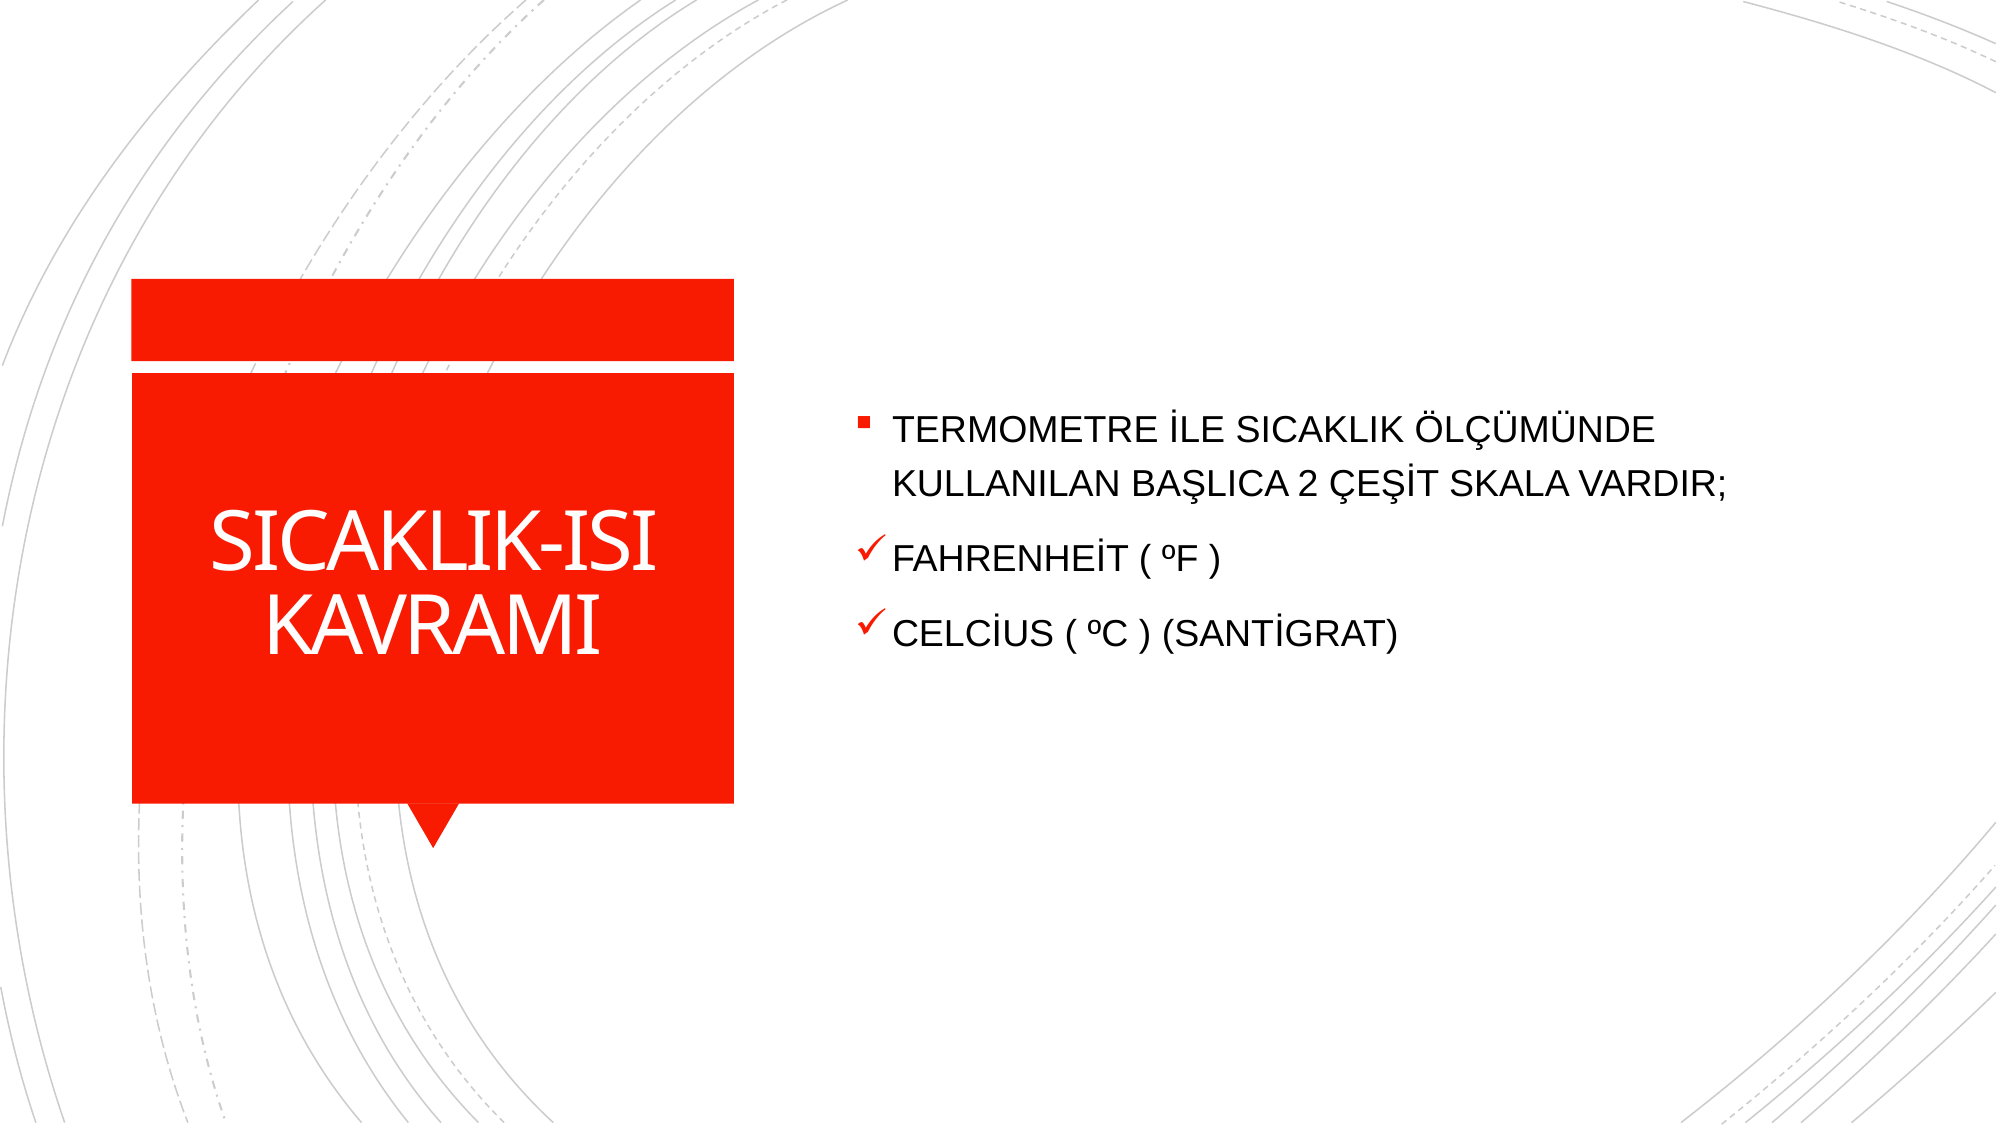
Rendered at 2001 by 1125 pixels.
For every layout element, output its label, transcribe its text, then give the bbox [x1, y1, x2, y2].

list TERMOMETRE İLE SICAKLIK ÖLÇÜMÜNDE KULLANILAN BAŞLICA 2 ÇEŞİT SKALA VARDIR; FAHRENHEİT ( ºF ) CELCİUS ( ºC ) (SANTİGRAT) [839, 131, 1871, 993]
title SICAKLIK-ISI KAVRAMI [145, 385, 720, 789]
